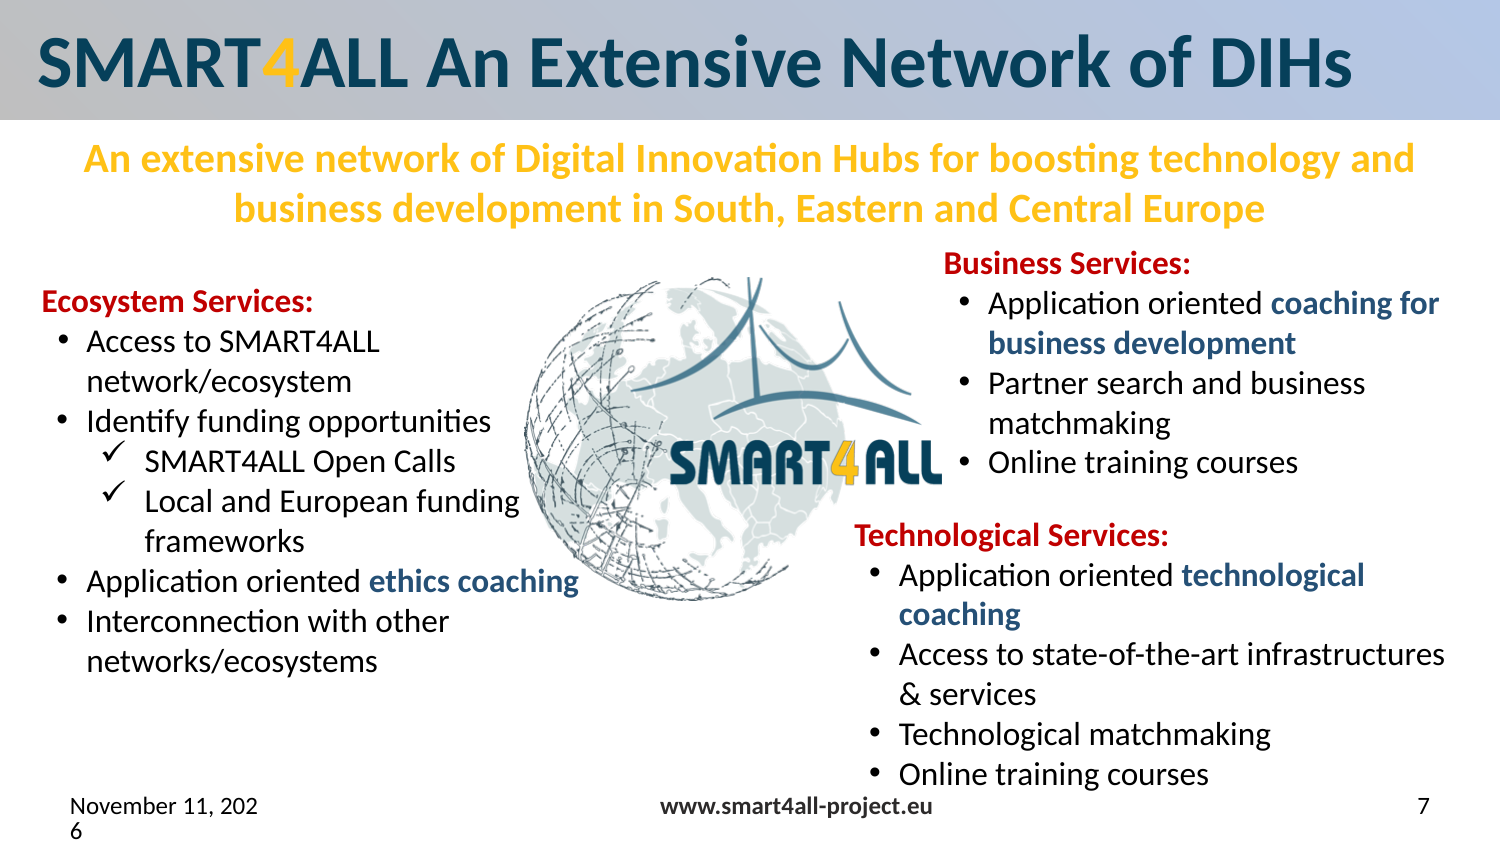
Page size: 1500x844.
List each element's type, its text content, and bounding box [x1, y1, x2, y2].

footer www.smart4all-project.eu [306, 782, 839, 827]
text_box Business Services: Application oriented coaching for business development Partner search and business matchmaking Online training courses [928, 233, 1494, 488]
text_box Technological Services: Application oriented technological coaching Access to state-of-the-art infrastructures & services Technological matchmaking Online training courses [839, 505, 1478, 840]
picture [524, 277, 942, 601]
text_box Ecosystem Services: Access to SMART4ALL network/ecosystem Identify funding opportunities SMART4ALL Open Calls Local and European funding frameworks Application oriented ethics coaching Interconnection with other networks/ecosystems [26, 272, 658, 686]
title SMART4ALL An Extensive Network of DIHs [22, 15, 1478, 111]
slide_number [55, 782, 282, 827]
text_box An extensive network of Digital Innovation Hubs for boosting technology and business development in South, Eastern and Central Europe [0, 123, 1500, 238]
